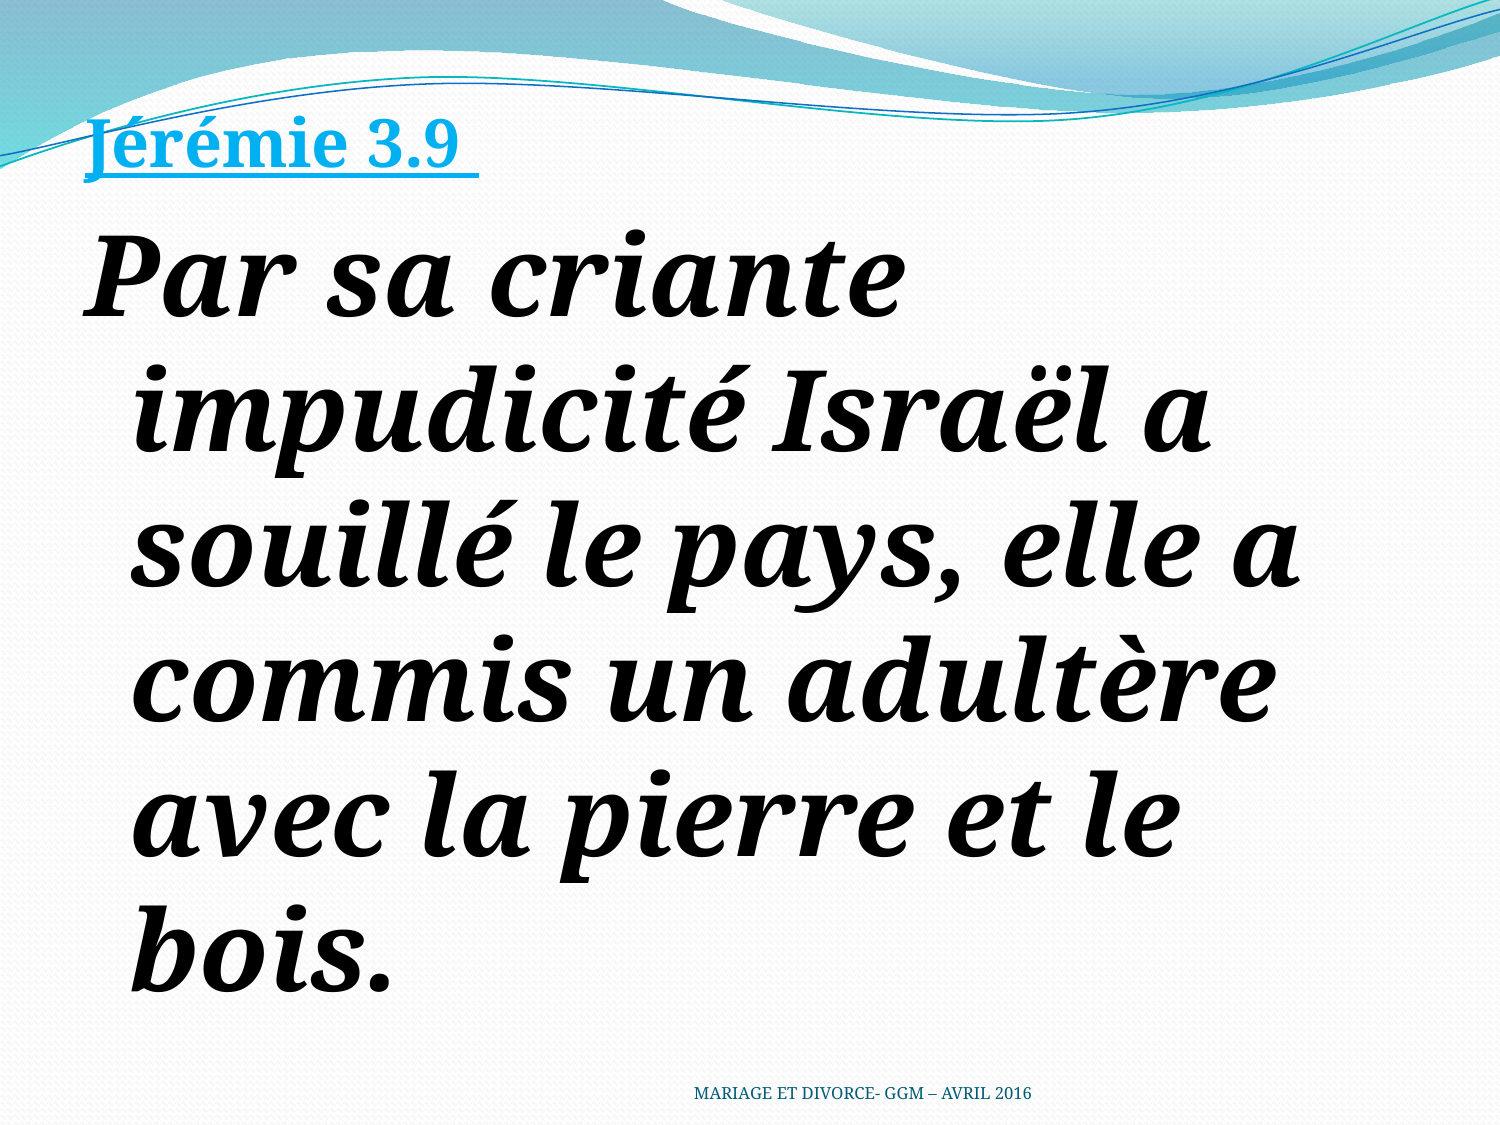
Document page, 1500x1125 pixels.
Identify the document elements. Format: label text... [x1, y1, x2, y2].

footer MARIAGE ET DIVORCE- GGM – AVRIL 2016 [437, 1042, 1289, 1103]
list Jérémie 3.9 Par sa criante impudicité Israël a souillé le pays, elle a commis un adultère avec la pierre et le bois. [70, 93, 1421, 1038]
